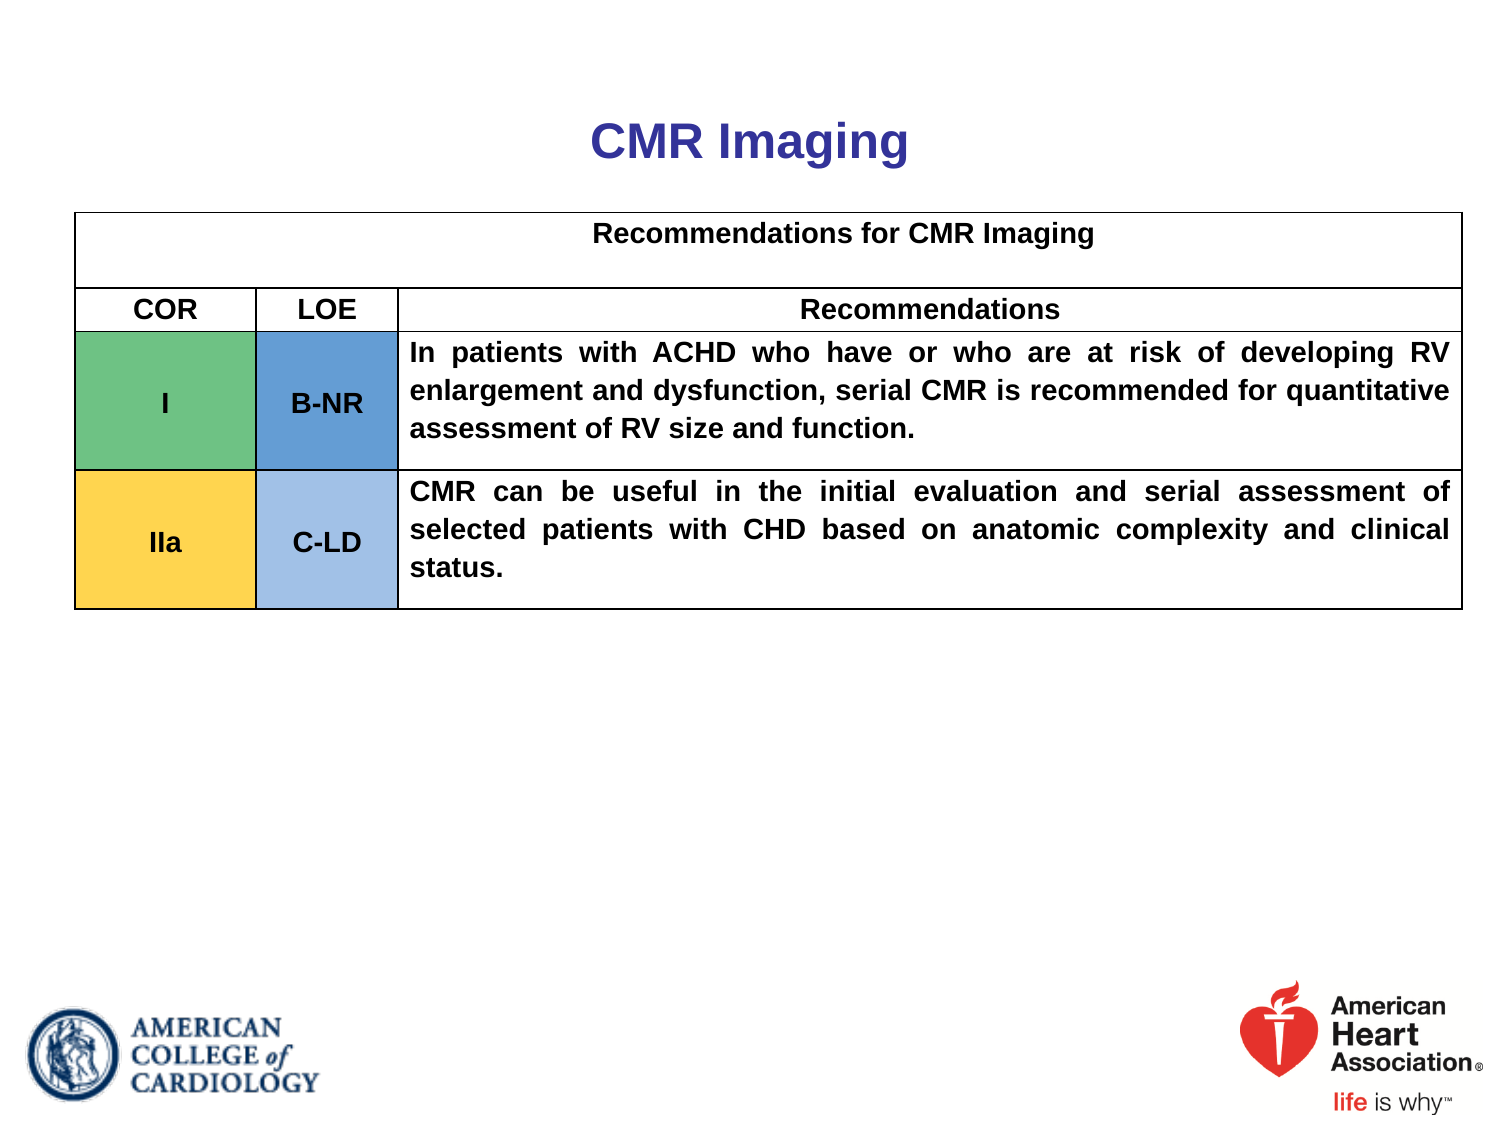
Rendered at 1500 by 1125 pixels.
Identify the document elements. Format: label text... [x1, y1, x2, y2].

table_header Recommendations for CMR Imaging [76, 213, 1461, 287]
table_cell B-NR [257, 332, 397, 469]
title CMR Imaging [75, 45, 1425, 212]
table_cell Recommendations [399, 289, 1461, 331]
picture [24, 1005, 323, 1104]
table_cell LOE [257, 289, 397, 331]
table_cell In patients with ACHD who have or who are at risk of developing RV enlargement and dysfunction, serial CMR is recommended for quantitative assessment of RV size and function. [399, 332, 1461, 469]
table_cell C-LD [257, 471, 397, 608]
table_cell IIa [76, 471, 255, 608]
table_cell COR [76, 289, 255, 331]
table_cell I [76, 332, 255, 469]
table_cell CMR can be useful in the initial evaluation and serial assessment of selected patients with CHD based on anatomic complexity and clinical status. [399, 471, 1461, 608]
picture [1240, 980, 1483, 1115]
